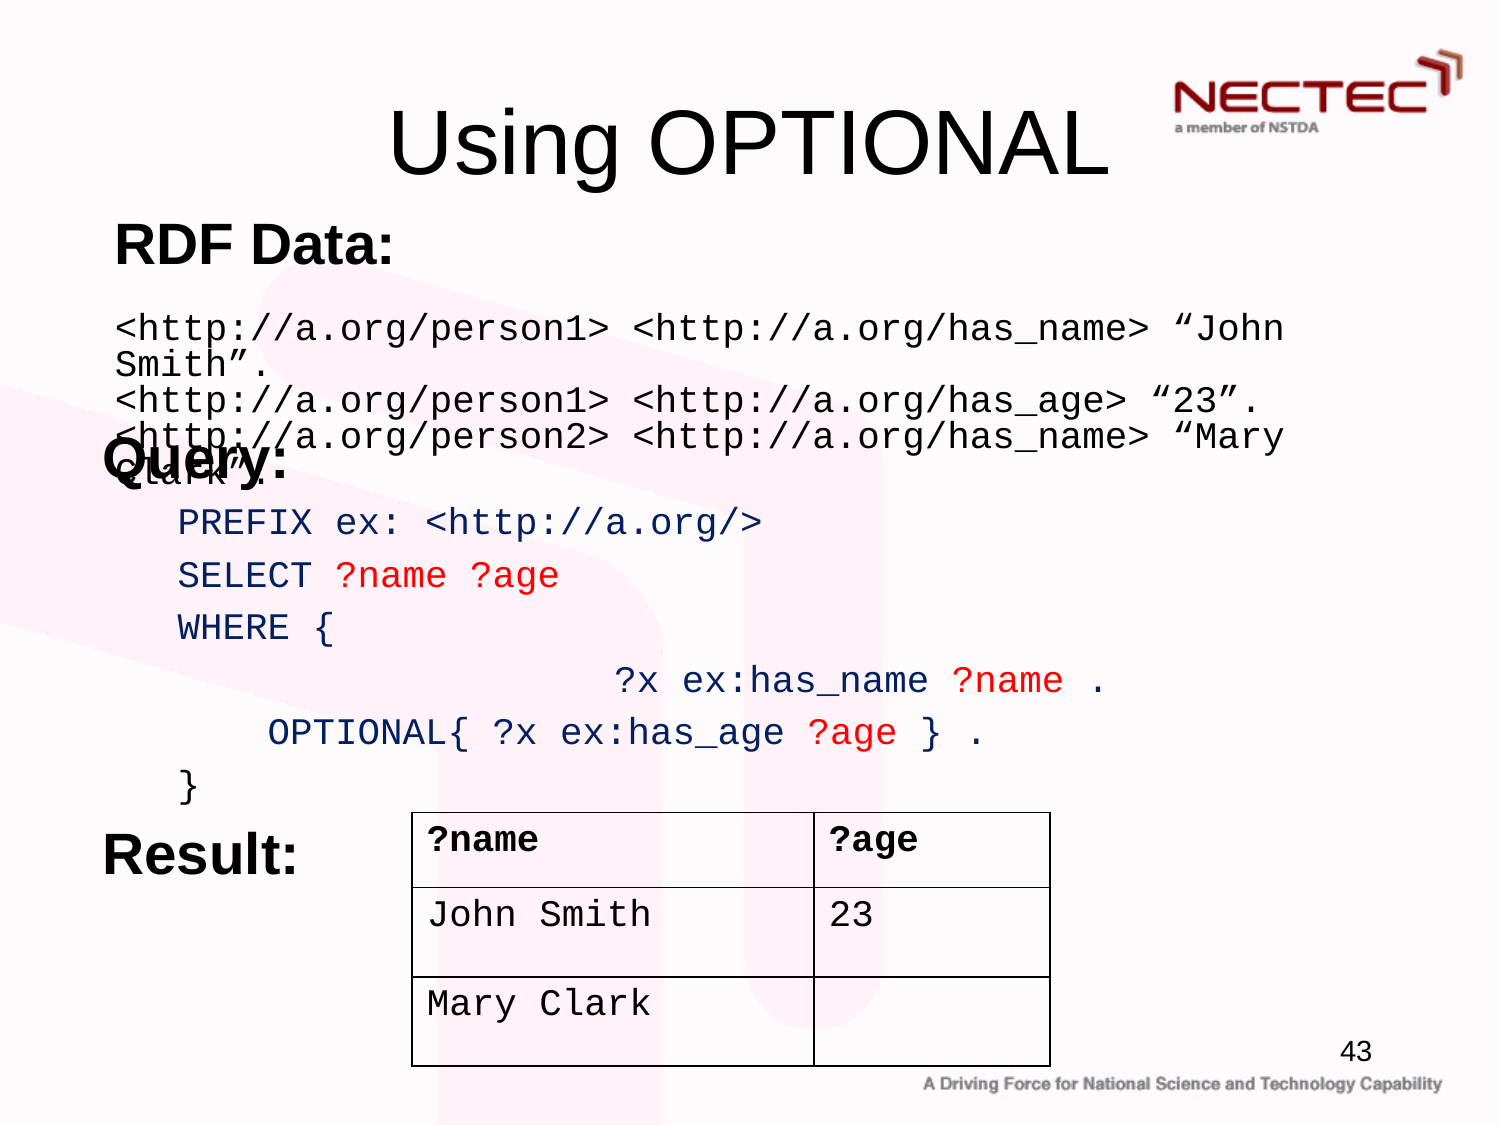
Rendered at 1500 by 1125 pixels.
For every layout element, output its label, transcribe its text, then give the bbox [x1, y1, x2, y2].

table_cell 23 [815, 888, 1049, 976]
title Using OPTIONAL [112, 76, 1388, 212]
table_header ?age [815, 813, 1049, 887]
table_cell Mary Clark [413, 978, 813, 1065]
text_box RDF Data: <http://a.org/person1> <http://a.org/has_name> “John Smith”. <http://a.org/person1> <http://a.org/has_age> “23”. <http://a.org/person2> <http://a.org/has_name> “Mary Clark”. [99, 212, 1475, 499]
picture [0, 0, 1500, 1125]
table_cell [815, 978, 1049, 1065]
table_cell John Smith [413, 888, 813, 976]
text_box Query: PREFIX ex: <http://a.org/> SELECT ?name ?age WHERE { ?x ex:has_name ?name . OPTIONAL{ ?x ex:has_age ?age } . } Result: [87, 412, 1438, 1063]
slide_number 43 [1074, 1025, 1388, 1100]
table_header ?name [413, 813, 813, 887]
